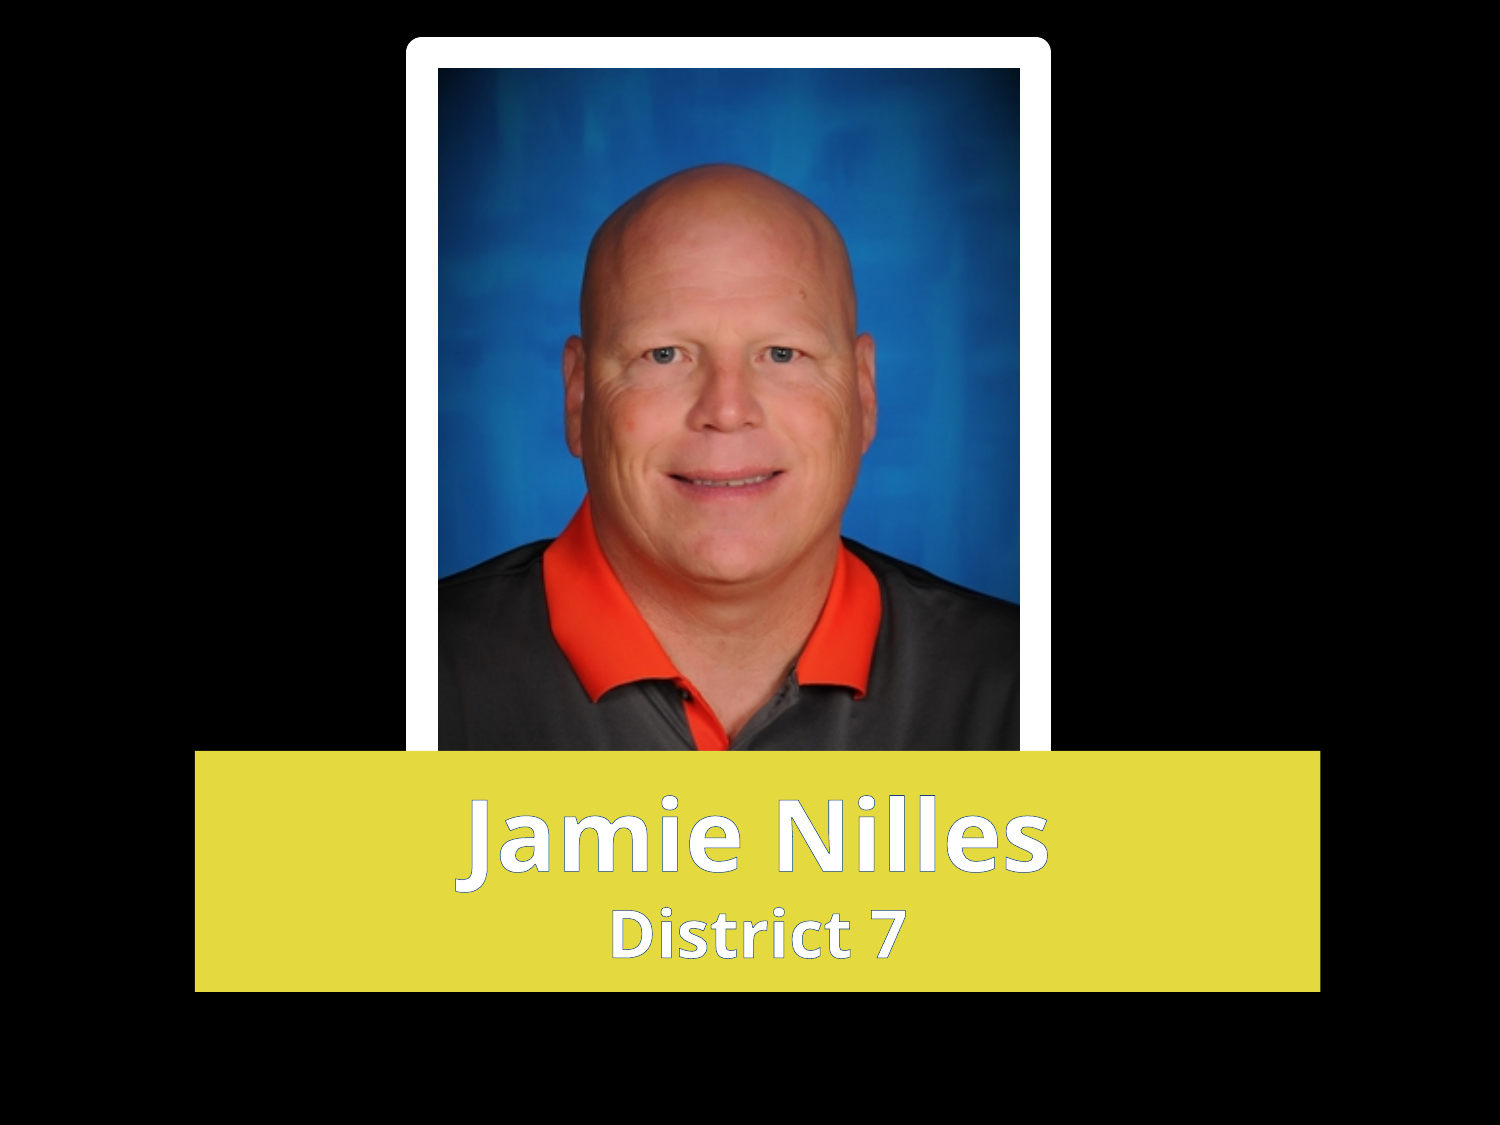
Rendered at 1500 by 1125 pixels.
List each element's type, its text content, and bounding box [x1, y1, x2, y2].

picture [437, 67, 1021, 884]
text_box Jamie Nilles District 7 [194, 750, 1321, 992]
